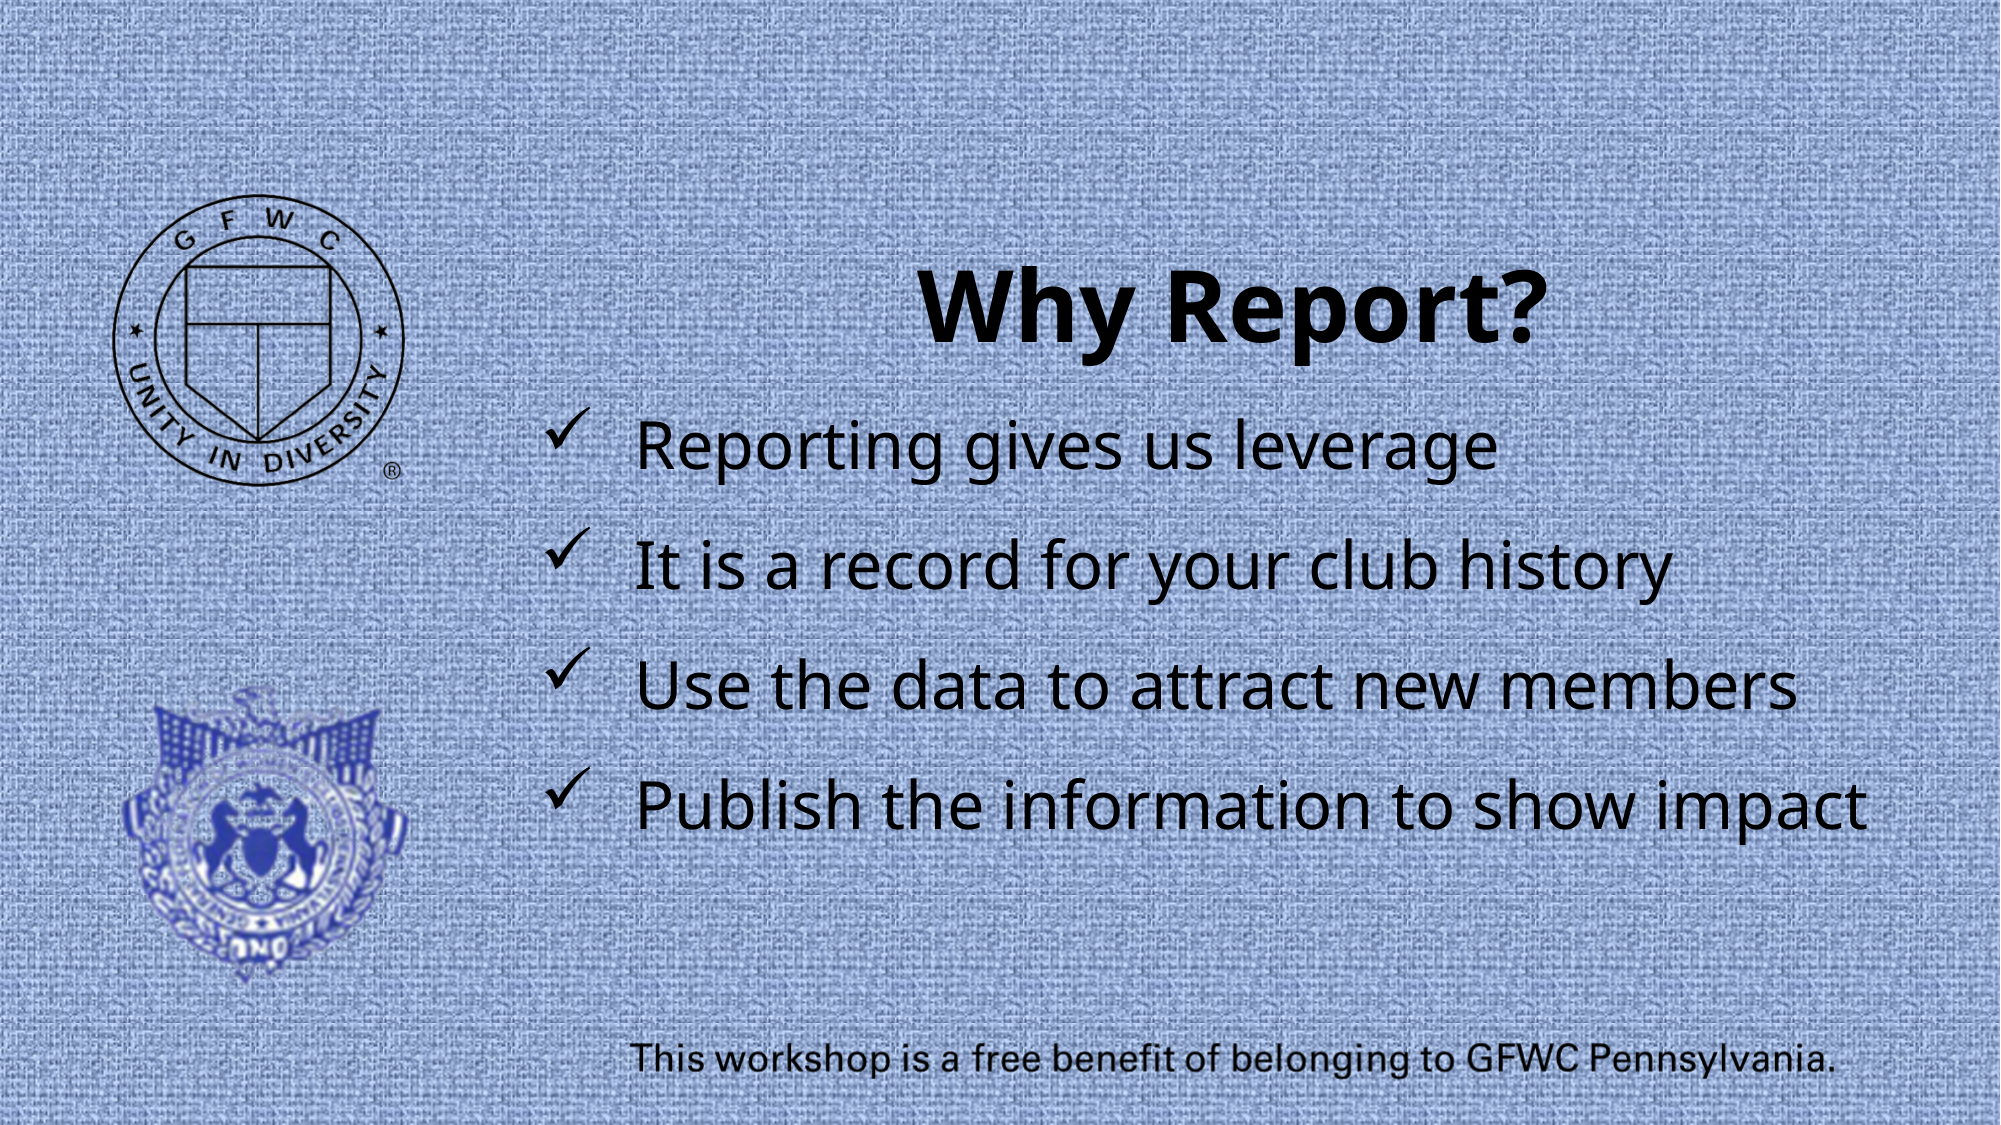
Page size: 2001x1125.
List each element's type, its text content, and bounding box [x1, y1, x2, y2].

picture [585, 1023, 1882, 1105]
picture [81, 155, 434, 531]
picture [96, 623, 434, 999]
text_box Why Report? Reporting gives us leverage It is a record for your club history Use the data to attract new members Publish the information to show impact [526, 175, 1942, 850]
